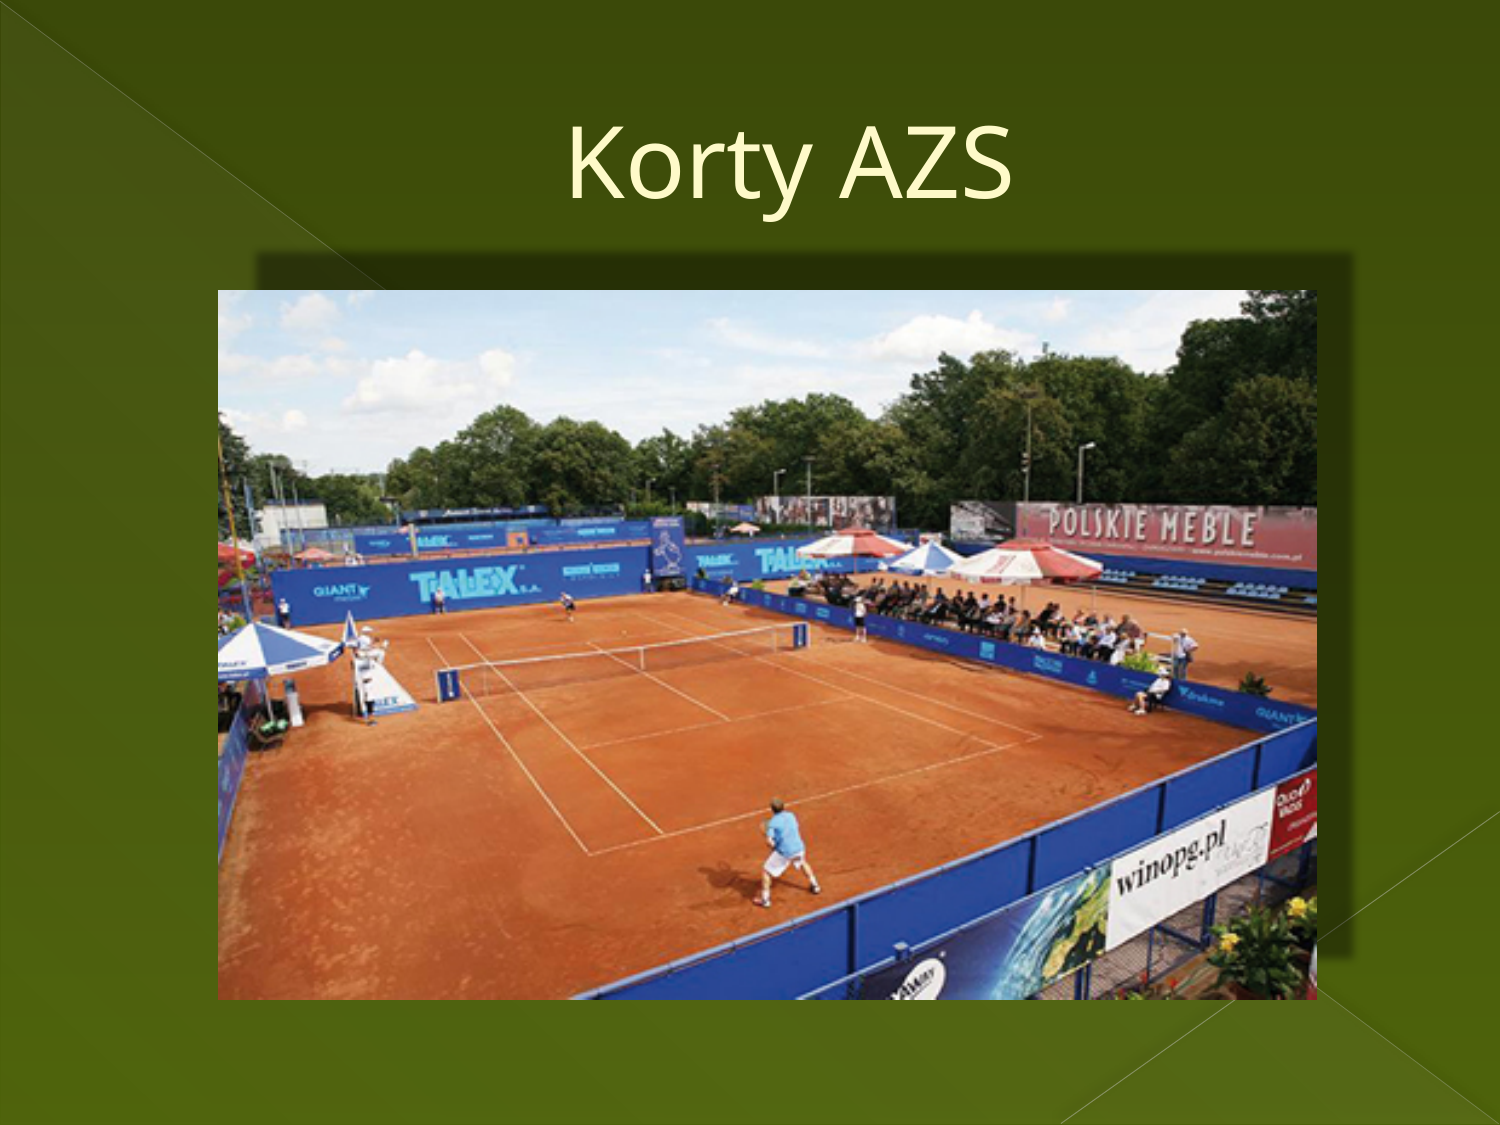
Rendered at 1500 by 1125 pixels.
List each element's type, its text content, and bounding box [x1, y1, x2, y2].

picture [218, 290, 1318, 1001]
title Korty AZS [75, 43, 1425, 274]
